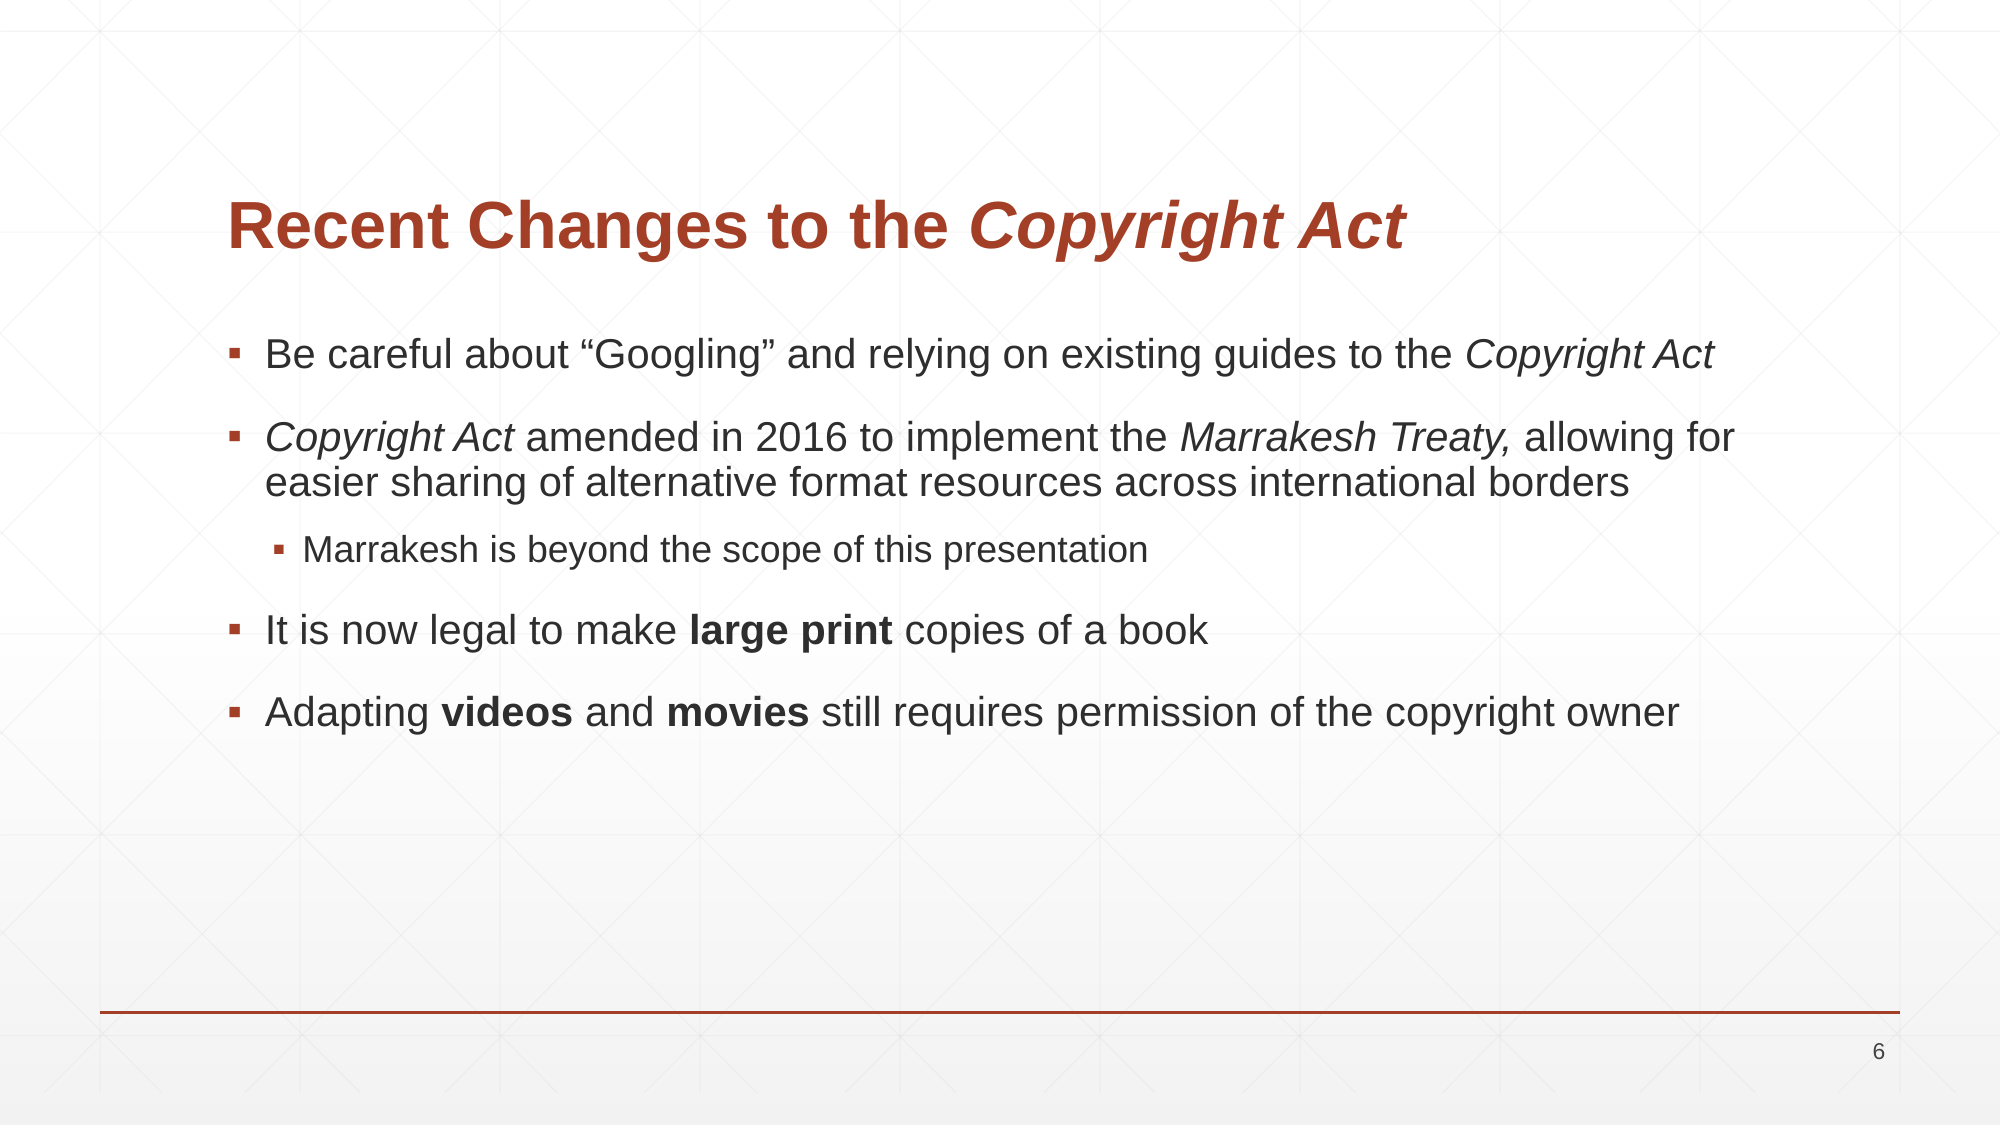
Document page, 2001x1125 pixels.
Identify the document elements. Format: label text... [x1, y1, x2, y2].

slide_number 6 [1749, 1031, 1901, 1069]
title Recent Changes to the Copyright Act [212, 82, 1788, 271]
list Be careful about “Googling” and relying on existing guides to the Copyright Act Copyright Act amended in 2016 to implement the Marrakesh Treaty, allowing for easier sharing of alternative format resources across international borders Marrakesh is beyond the scope of this presentation It is now legal to make large print copies of a book Adapting videos and movies still requires permission of the copyright owner [212, 324, 1788, 950]
